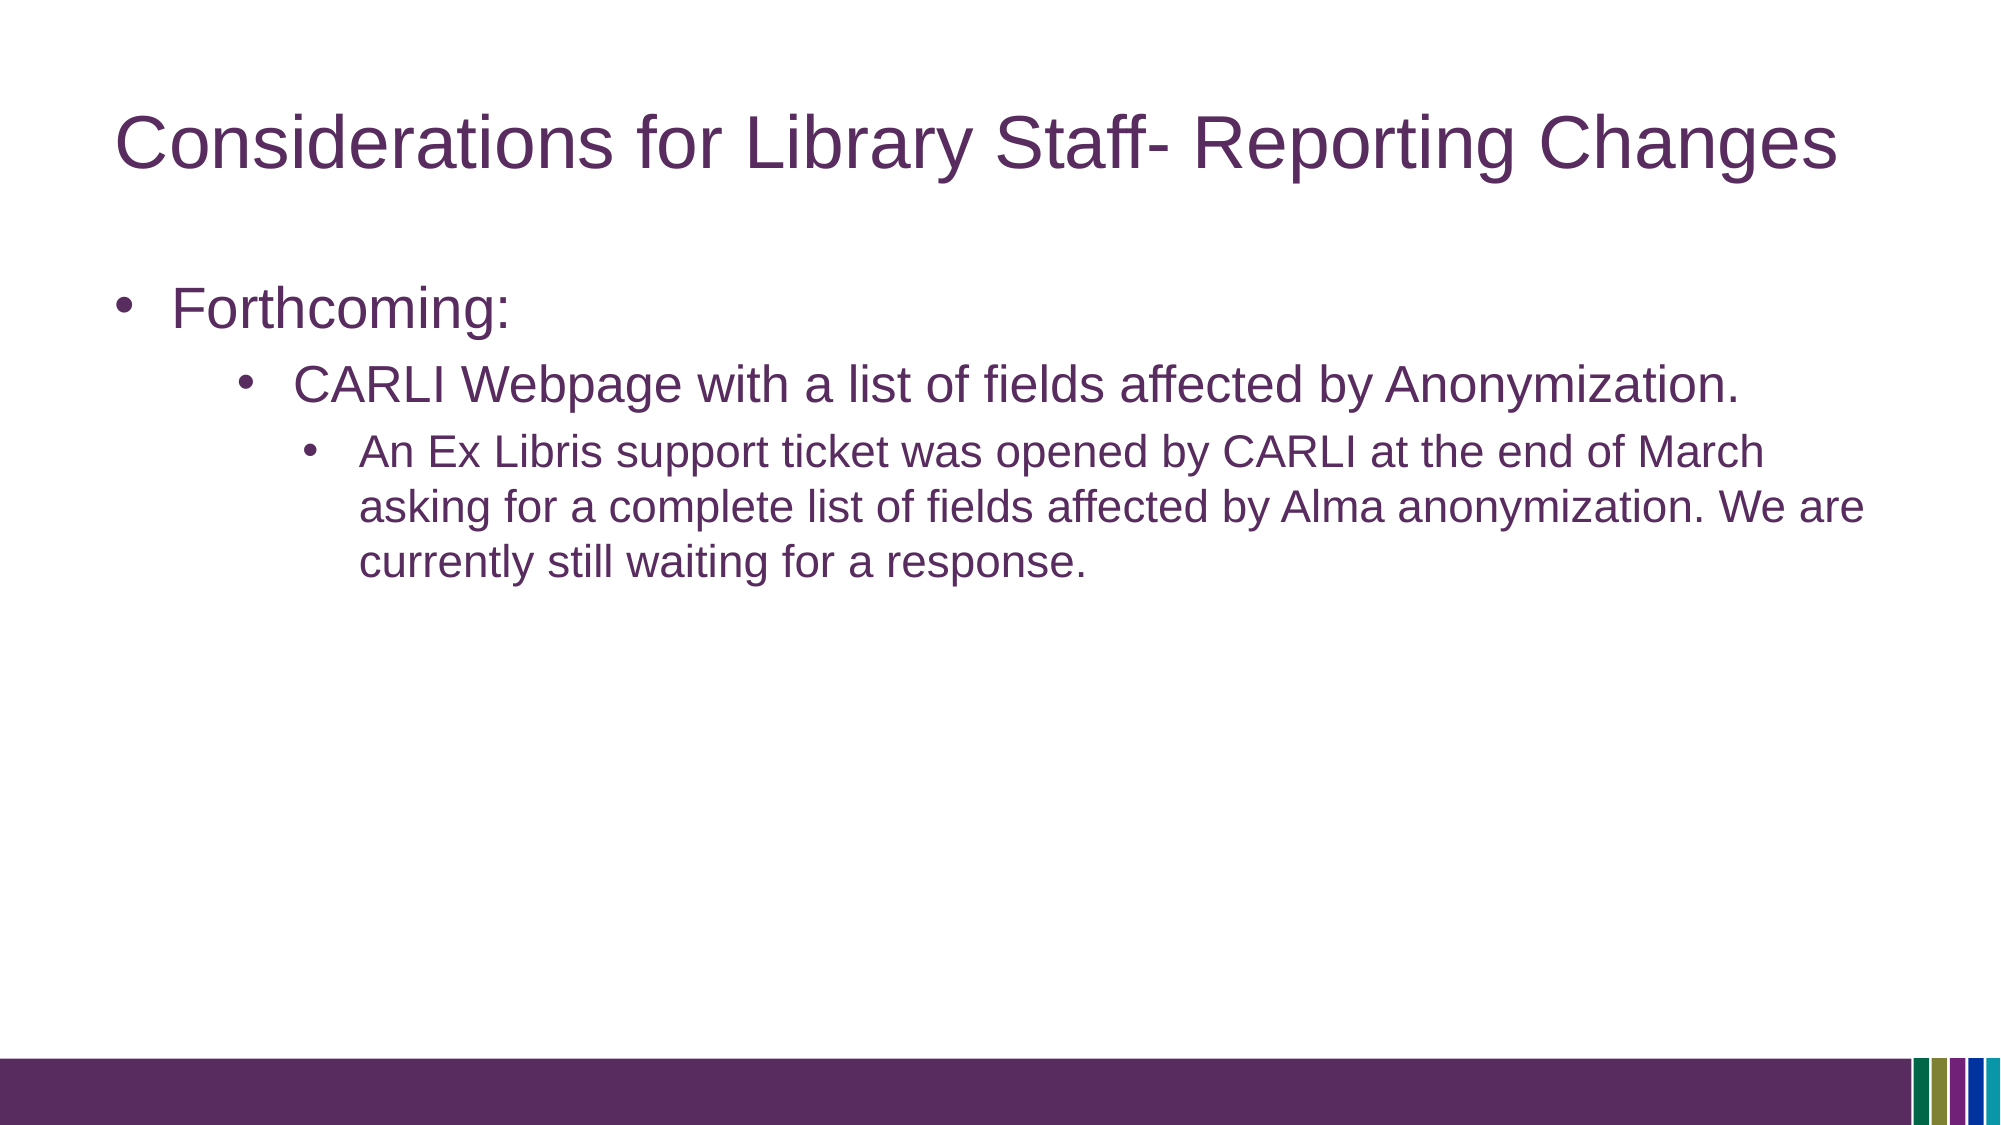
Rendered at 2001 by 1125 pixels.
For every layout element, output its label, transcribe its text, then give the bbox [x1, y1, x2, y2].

title Considerations for Library Staff- Reporting Changes [99, 45, 1900, 233]
list Forthcoming: CARLI Webpage with a list of fields affected by Anonymization. An Ex Libris support ticket was opened by CARLI at the end of March asking for a complete list of fields affected by Alma anonymization. We are currently still waiting for a response. [99, 262, 1900, 1005]
